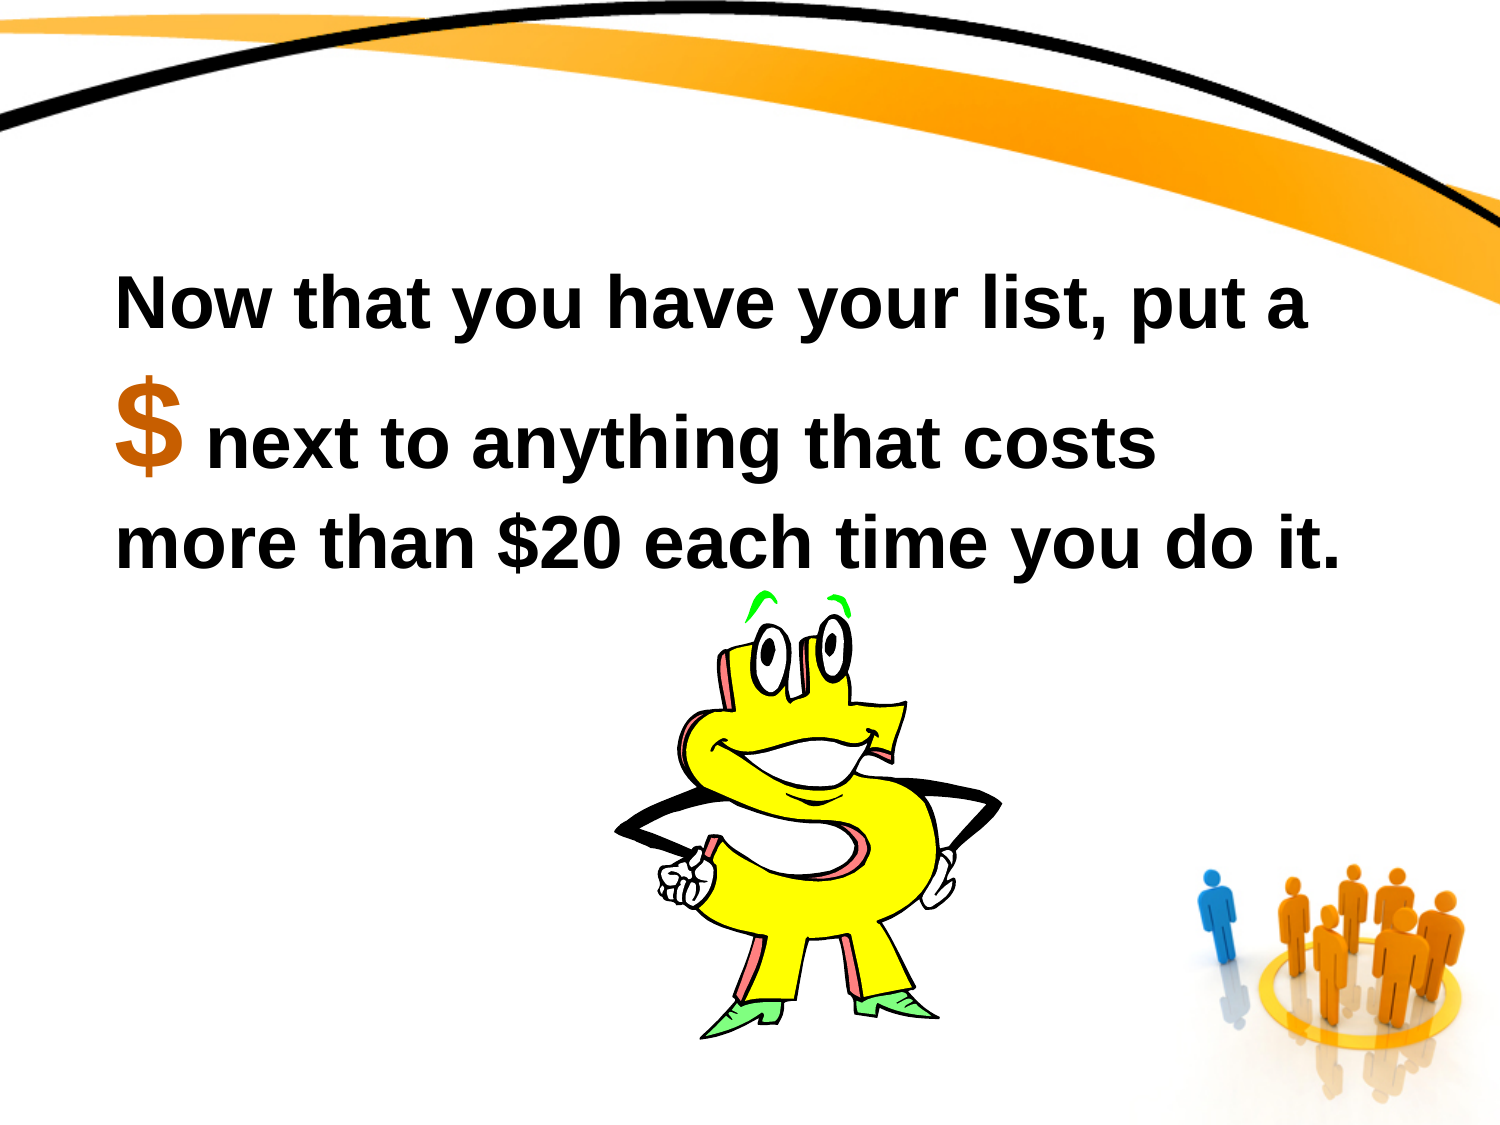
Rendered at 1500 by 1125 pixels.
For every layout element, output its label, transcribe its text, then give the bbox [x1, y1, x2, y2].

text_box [612, 587, 1007, 1042]
title Now that you have your list, put a $ next to anything that costs more than $20 each time you do it. [99, 324, 1375, 513]
picture [0, 0, 1500, 1125]
